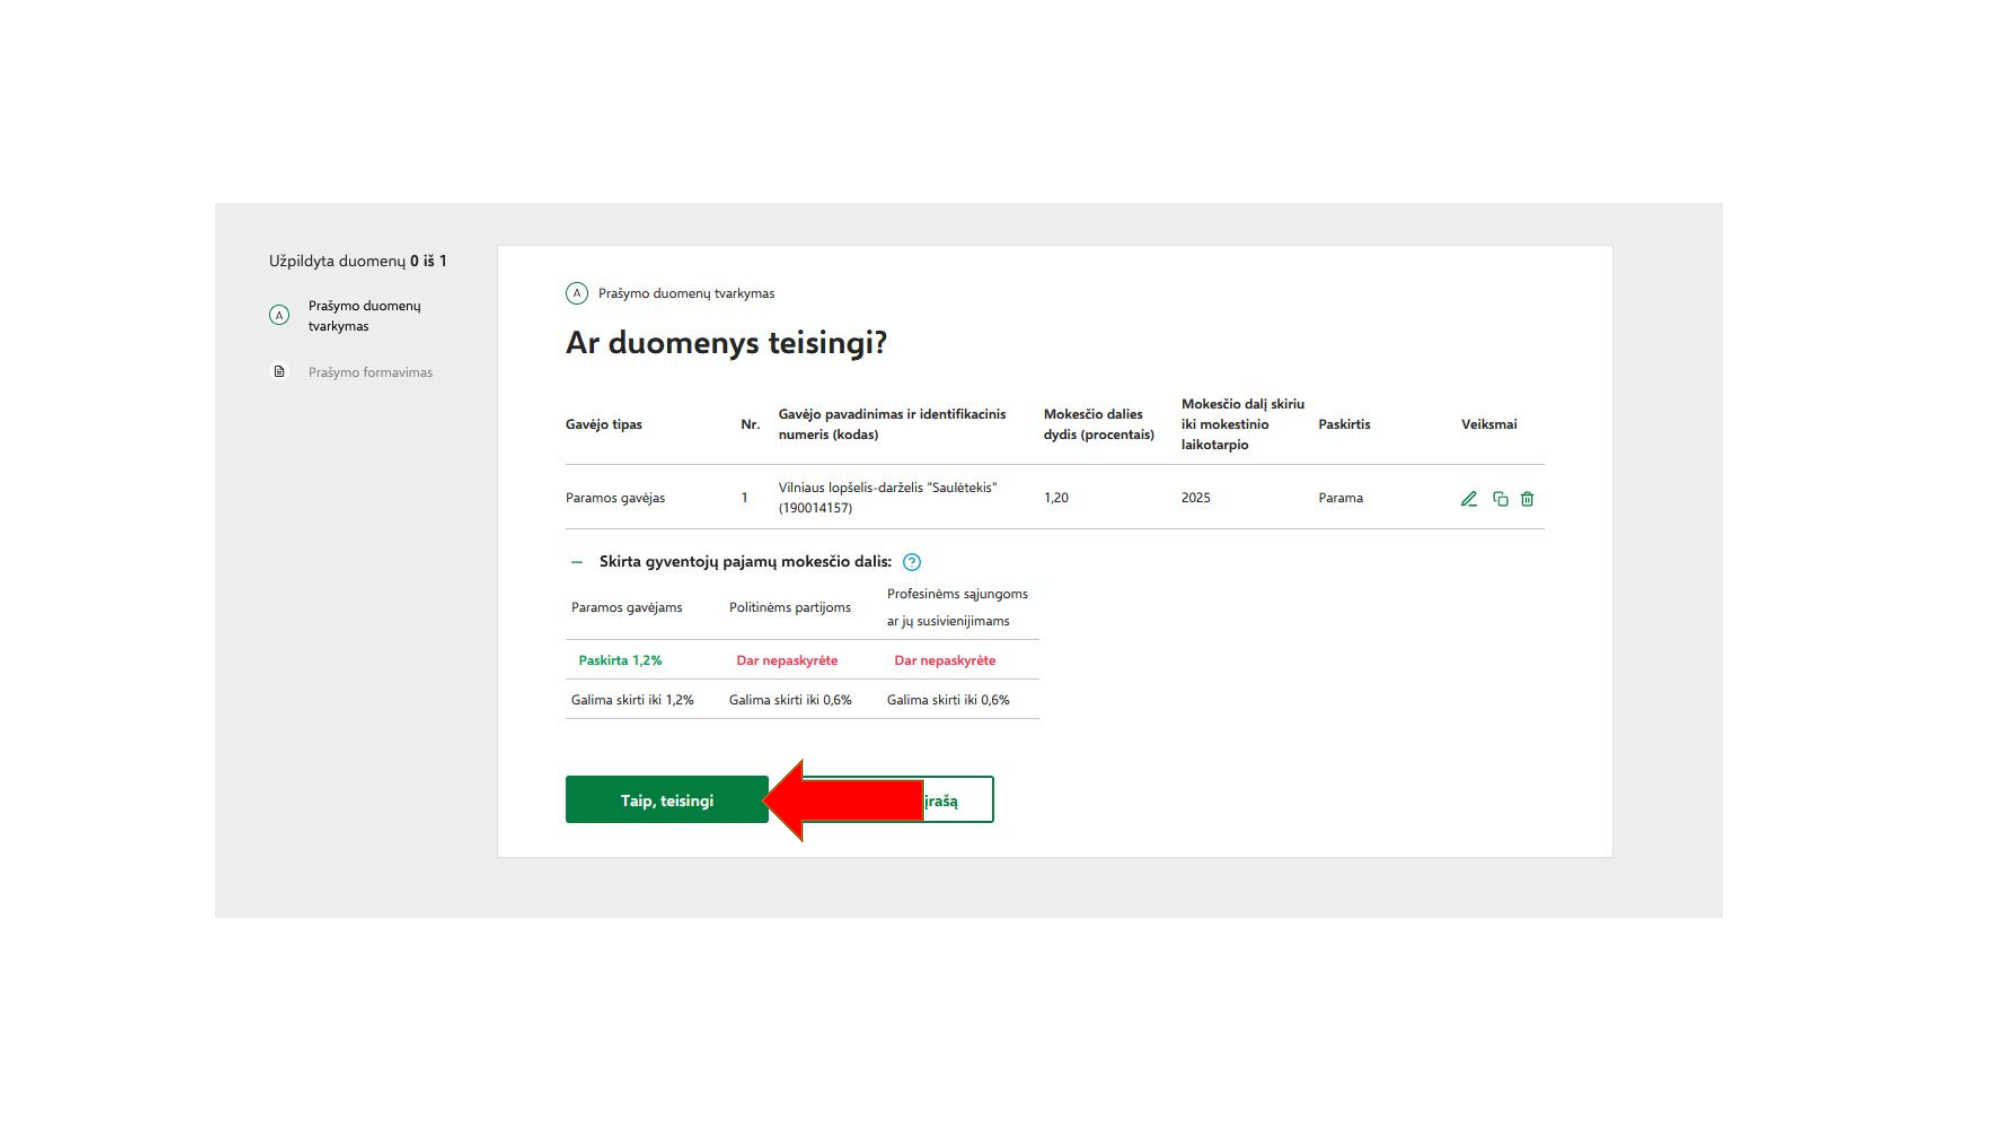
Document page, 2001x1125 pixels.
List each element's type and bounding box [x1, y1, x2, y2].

list [215, 204, 1723, 918]
